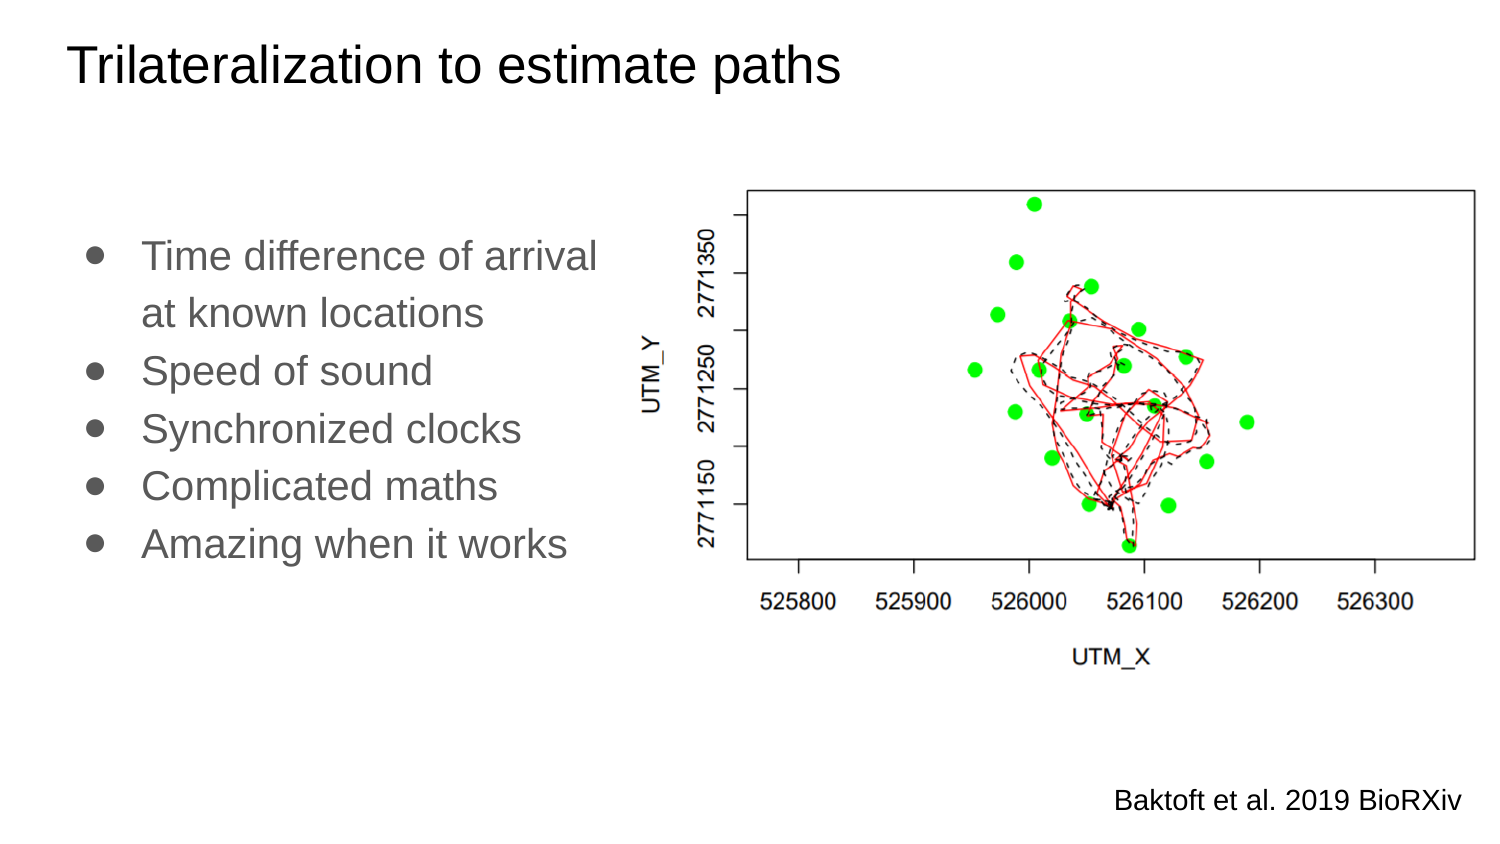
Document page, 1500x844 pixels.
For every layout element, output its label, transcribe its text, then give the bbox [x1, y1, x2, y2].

list Time difference of arrival at known locations Speed of sound Synchronized clocks Complicated maths Amazing when it works [51, 206, 630, 767]
picture [616, 158, 1491, 686]
text_box Baktoft et al. 2019 BioRXiv [1098, 766, 1490, 832]
title Trilateralization to estimate paths [51, 15, 1449, 110]
